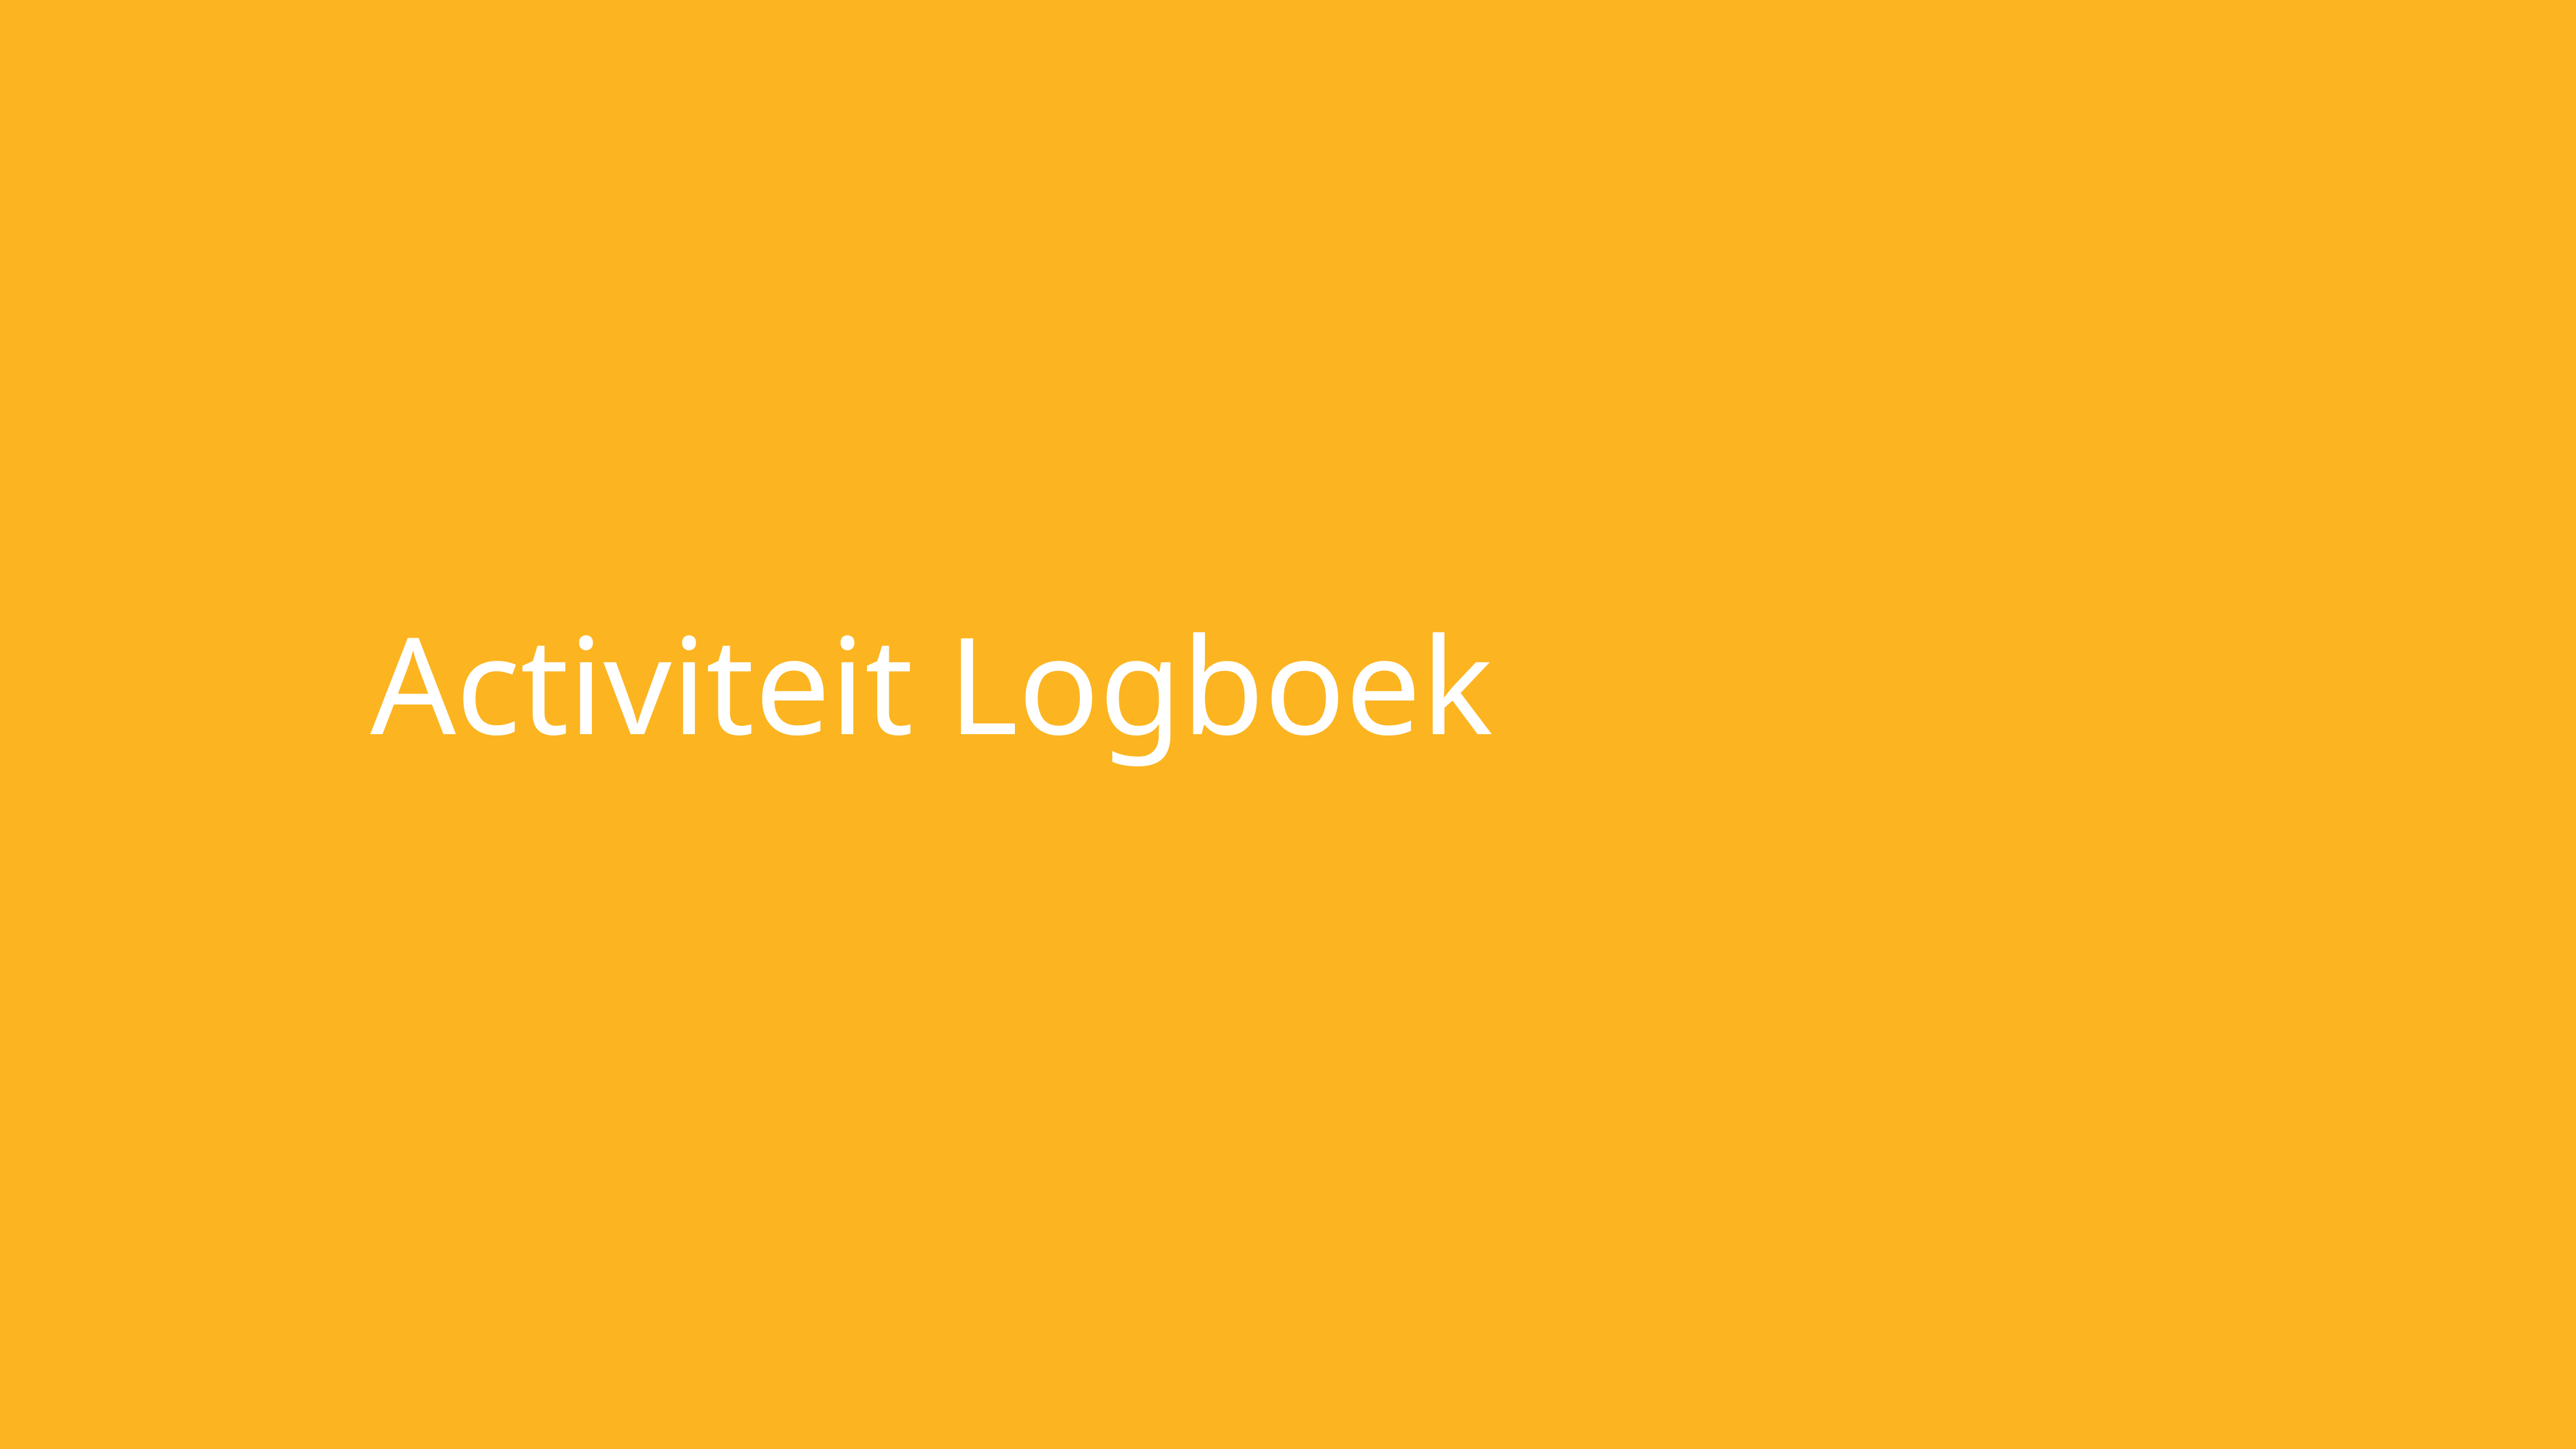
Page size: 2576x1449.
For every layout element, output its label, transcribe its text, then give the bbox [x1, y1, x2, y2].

title Activiteit Logboek [363, 592, 2213, 759]
